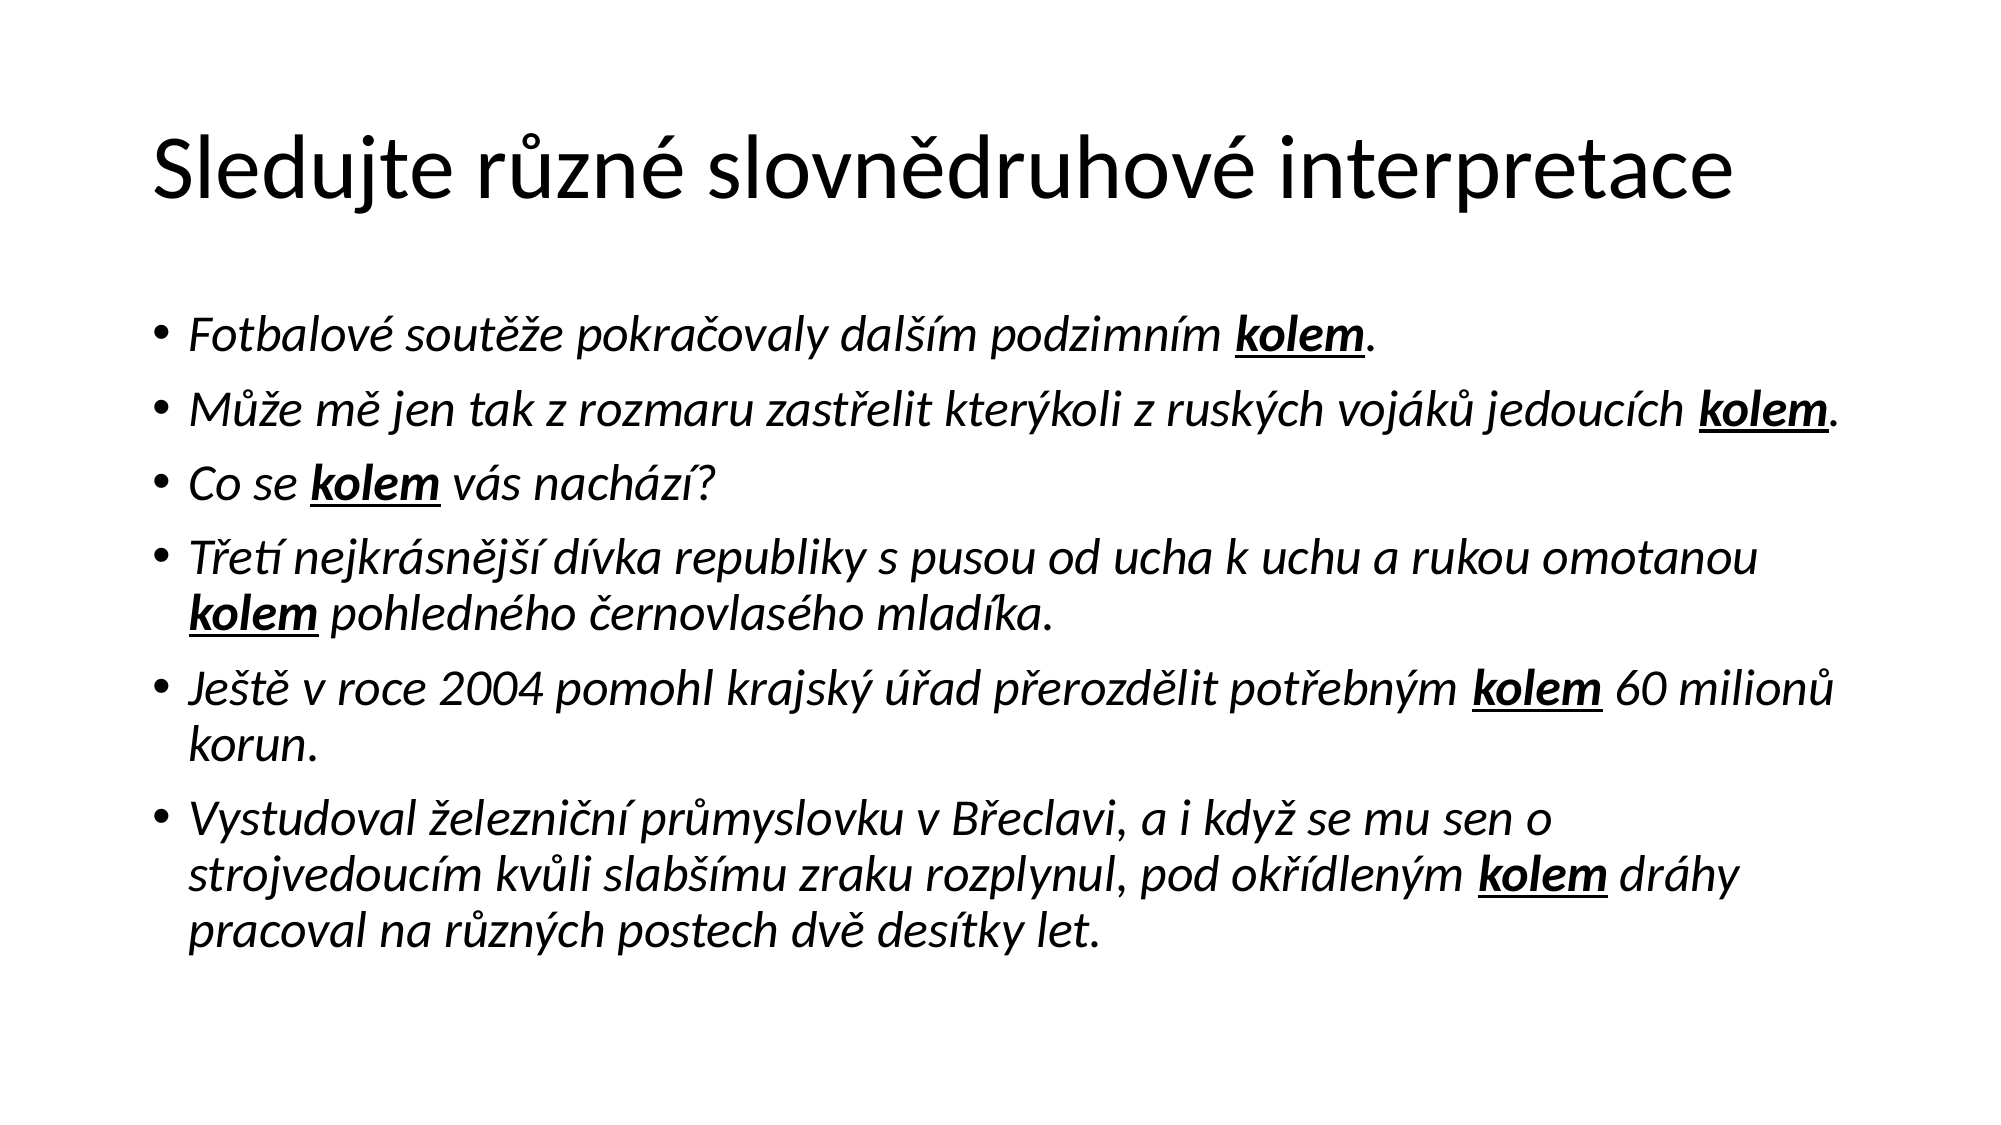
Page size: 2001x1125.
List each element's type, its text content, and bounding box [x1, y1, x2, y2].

list Fotbalové soutěže pokračovaly dalším podzimním kolem. Může mě jen tak z rozmaru zastřelit kterýkoli z ruských vojáků jedoucích kolem. Co se kolem vás nachází? Třetí nejkrásnější dívka republiky s pusou od ucha k uchu a rukou omotanou kolem pohledného černovlasého mladíka. Ještě v roce 2004 pomohl krajský úřad přerozdělit potřebným kolem 60 milionů korun. Vystudoval železniční průmyslovku v Břeclavi, a i když se mu sen o strojvedoucím kvůli slabšímu zraku rozplynul, pod okřídleným kolem dráhy pracoval na různých postech dvě desítky let. [137, 299, 1863, 1014]
title Sledujte různé slovnědruhové interpretace [137, 59, 1863, 278]
